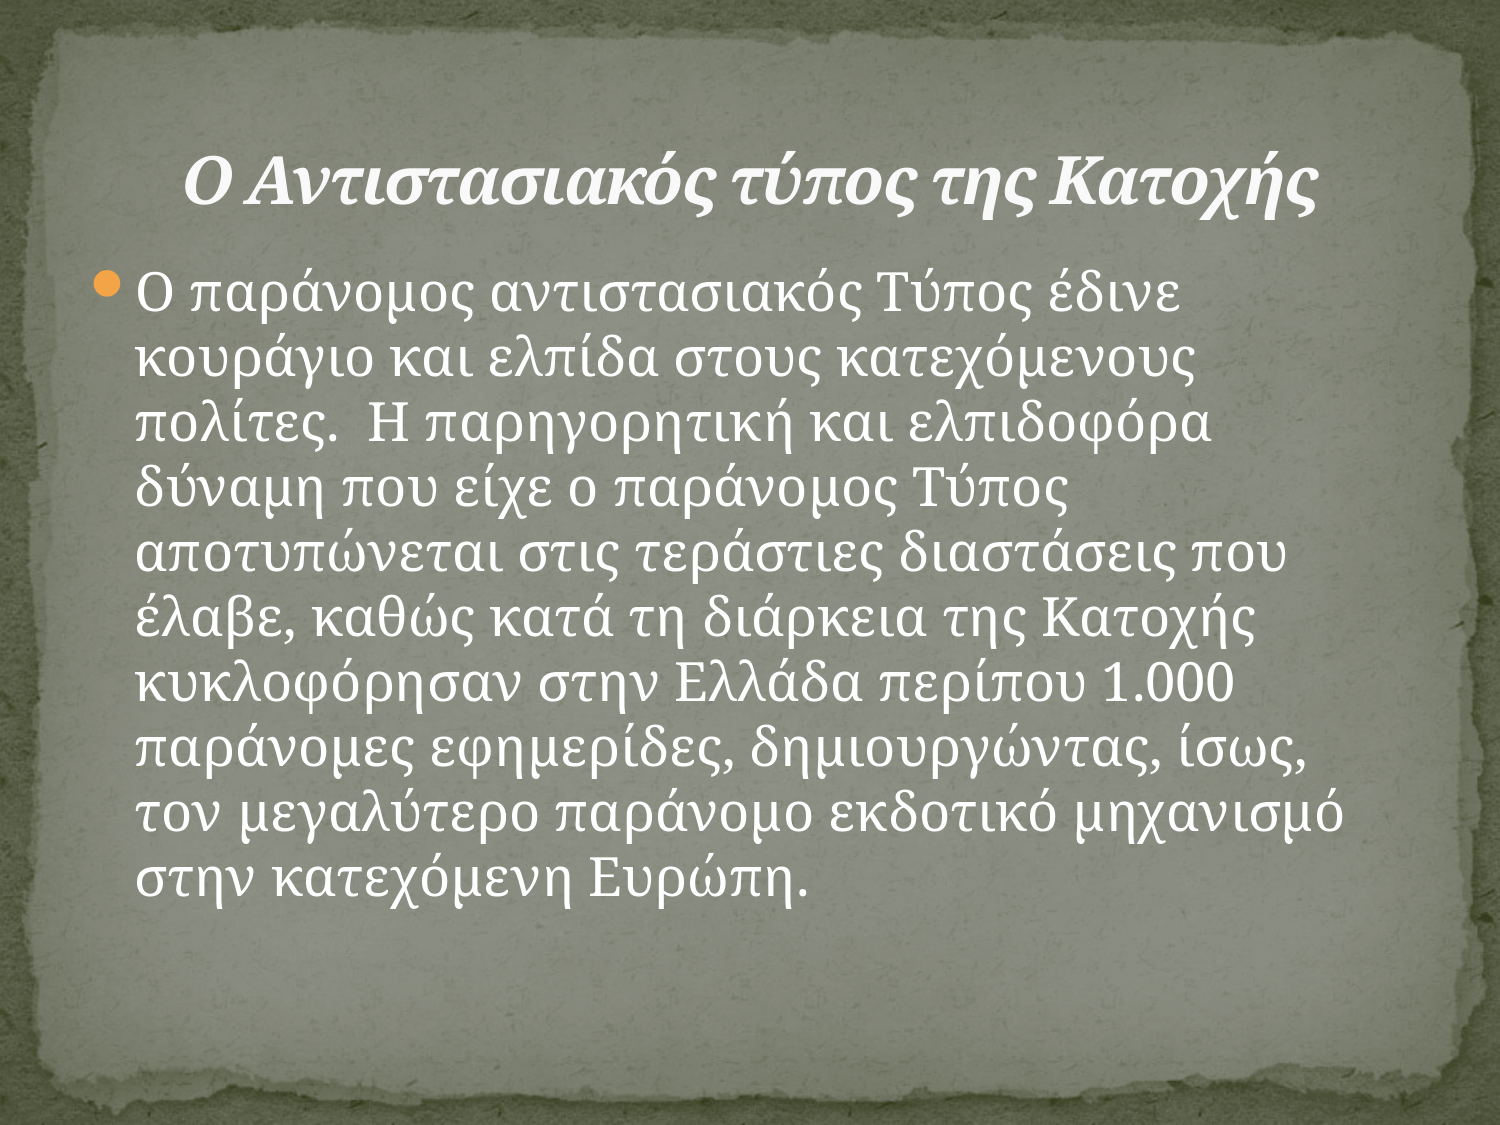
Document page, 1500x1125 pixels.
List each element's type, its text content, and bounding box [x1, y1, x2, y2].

list Ο παράνομος αντιστασιακός Τύπος έδινε κουράγιο και ελπίδα στους κατεχόμενους πολίτες. Η παρηγορητική και ελπιδοφόρα δύναμη που είχε ο παράνομος Τύπος αποτυπώνεται στις τεράστιες διαστάσεις που έλαβε, καθώς κατά τη διάρκεια της Κατοχής κυκλοφόρησαν στην Ελλάδα περίπου 1.000 παράνομες εφημερίδες, δημιουργώντας, ίσως, τον μεγαλύτερο παράνομο εκδοτικό μηχανισμό στην κατεχόμενη Ευρώπη. [75, 249, 1425, 1000]
title Ο Αντιστασιακός τύπος της Κατοχής [74, 24, 1425, 225]
